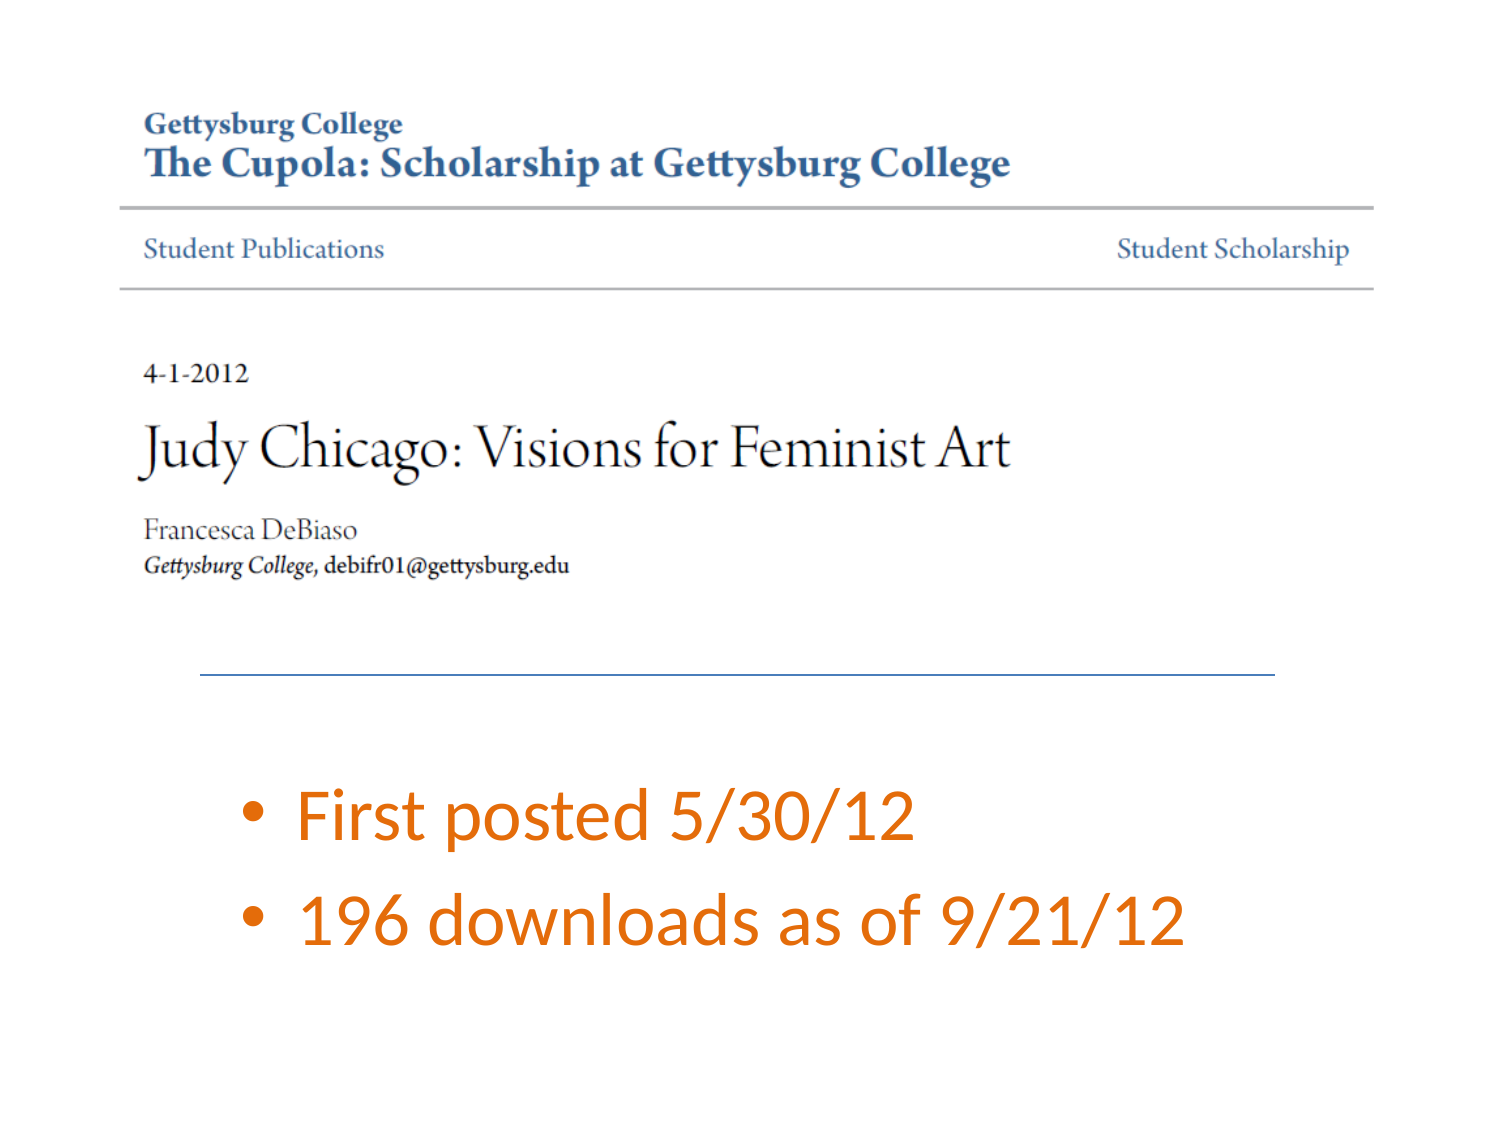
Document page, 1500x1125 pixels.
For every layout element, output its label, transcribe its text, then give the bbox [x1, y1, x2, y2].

list First posted 5/30/12 196 downloads as of 9/21/12 [225, 757, 1225, 1038]
picture [112, 74, 1387, 613]
